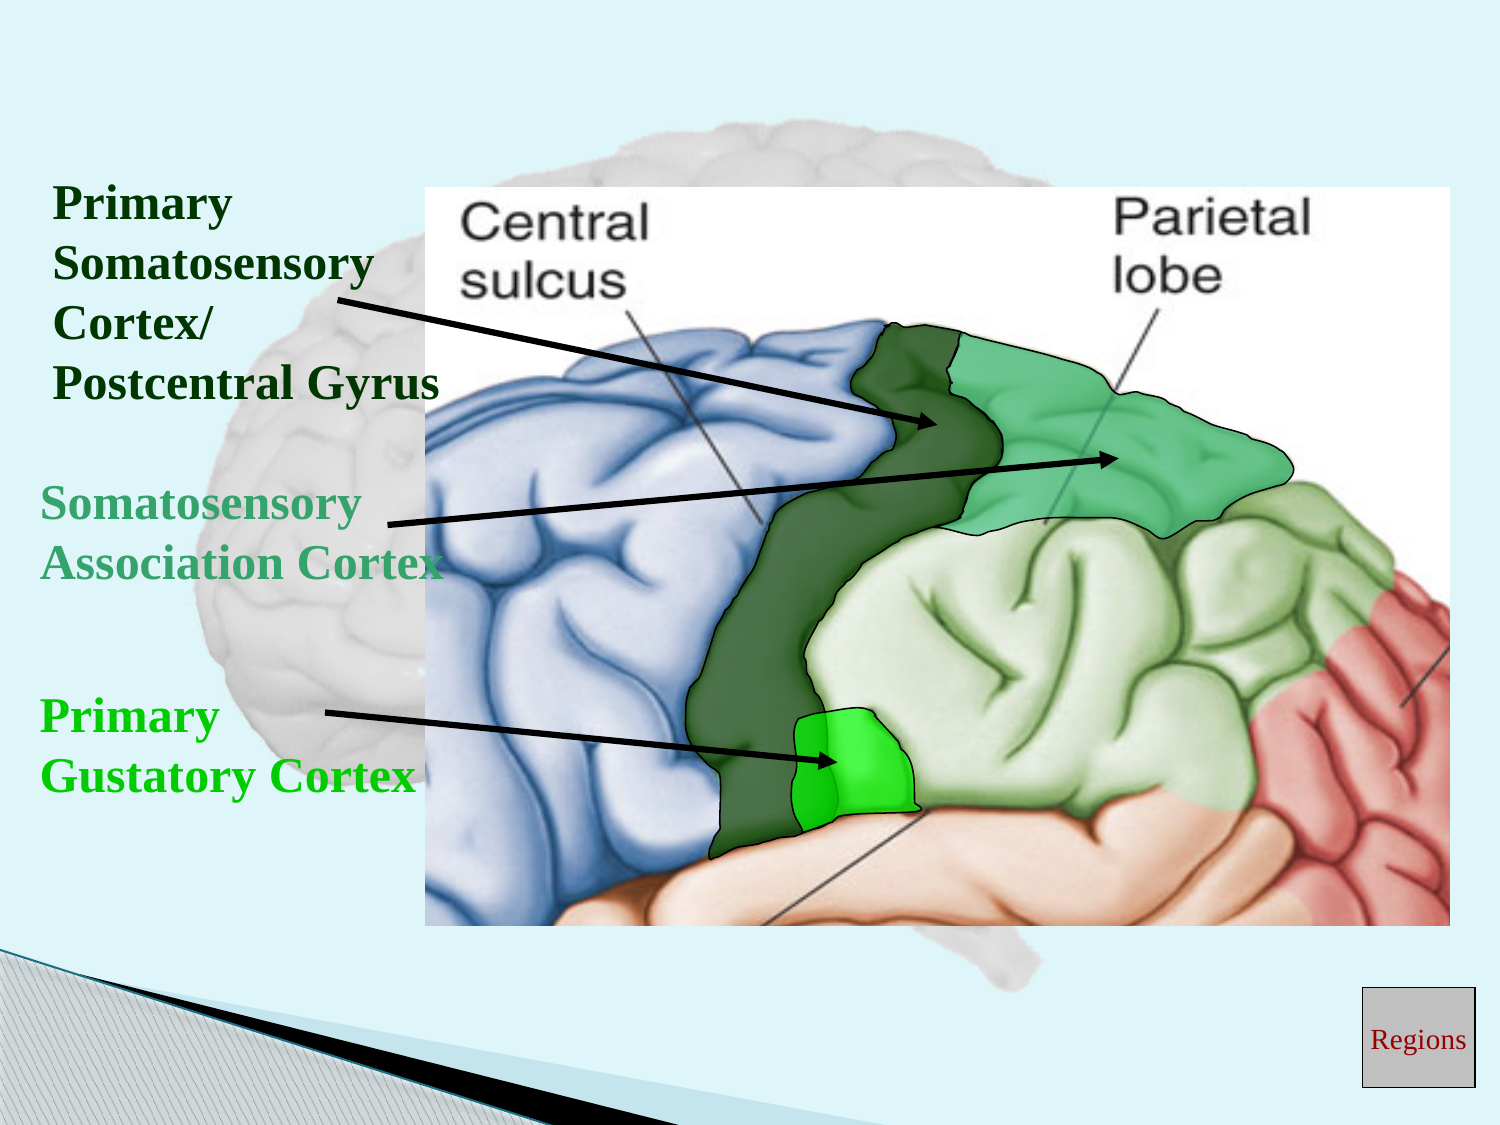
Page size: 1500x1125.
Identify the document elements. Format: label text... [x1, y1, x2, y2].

text_box Primary Somatosensory Cortex/ Postcentral Gyrus [37, 162, 463, 418]
text_box Regions [1362, 987, 1476, 1088]
picture [424, 187, 1451, 926]
text_box Somatosensory Association Cortex [24, 462, 418, 598]
text_box Primary Gustatory Cortex [24, 674, 418, 810]
